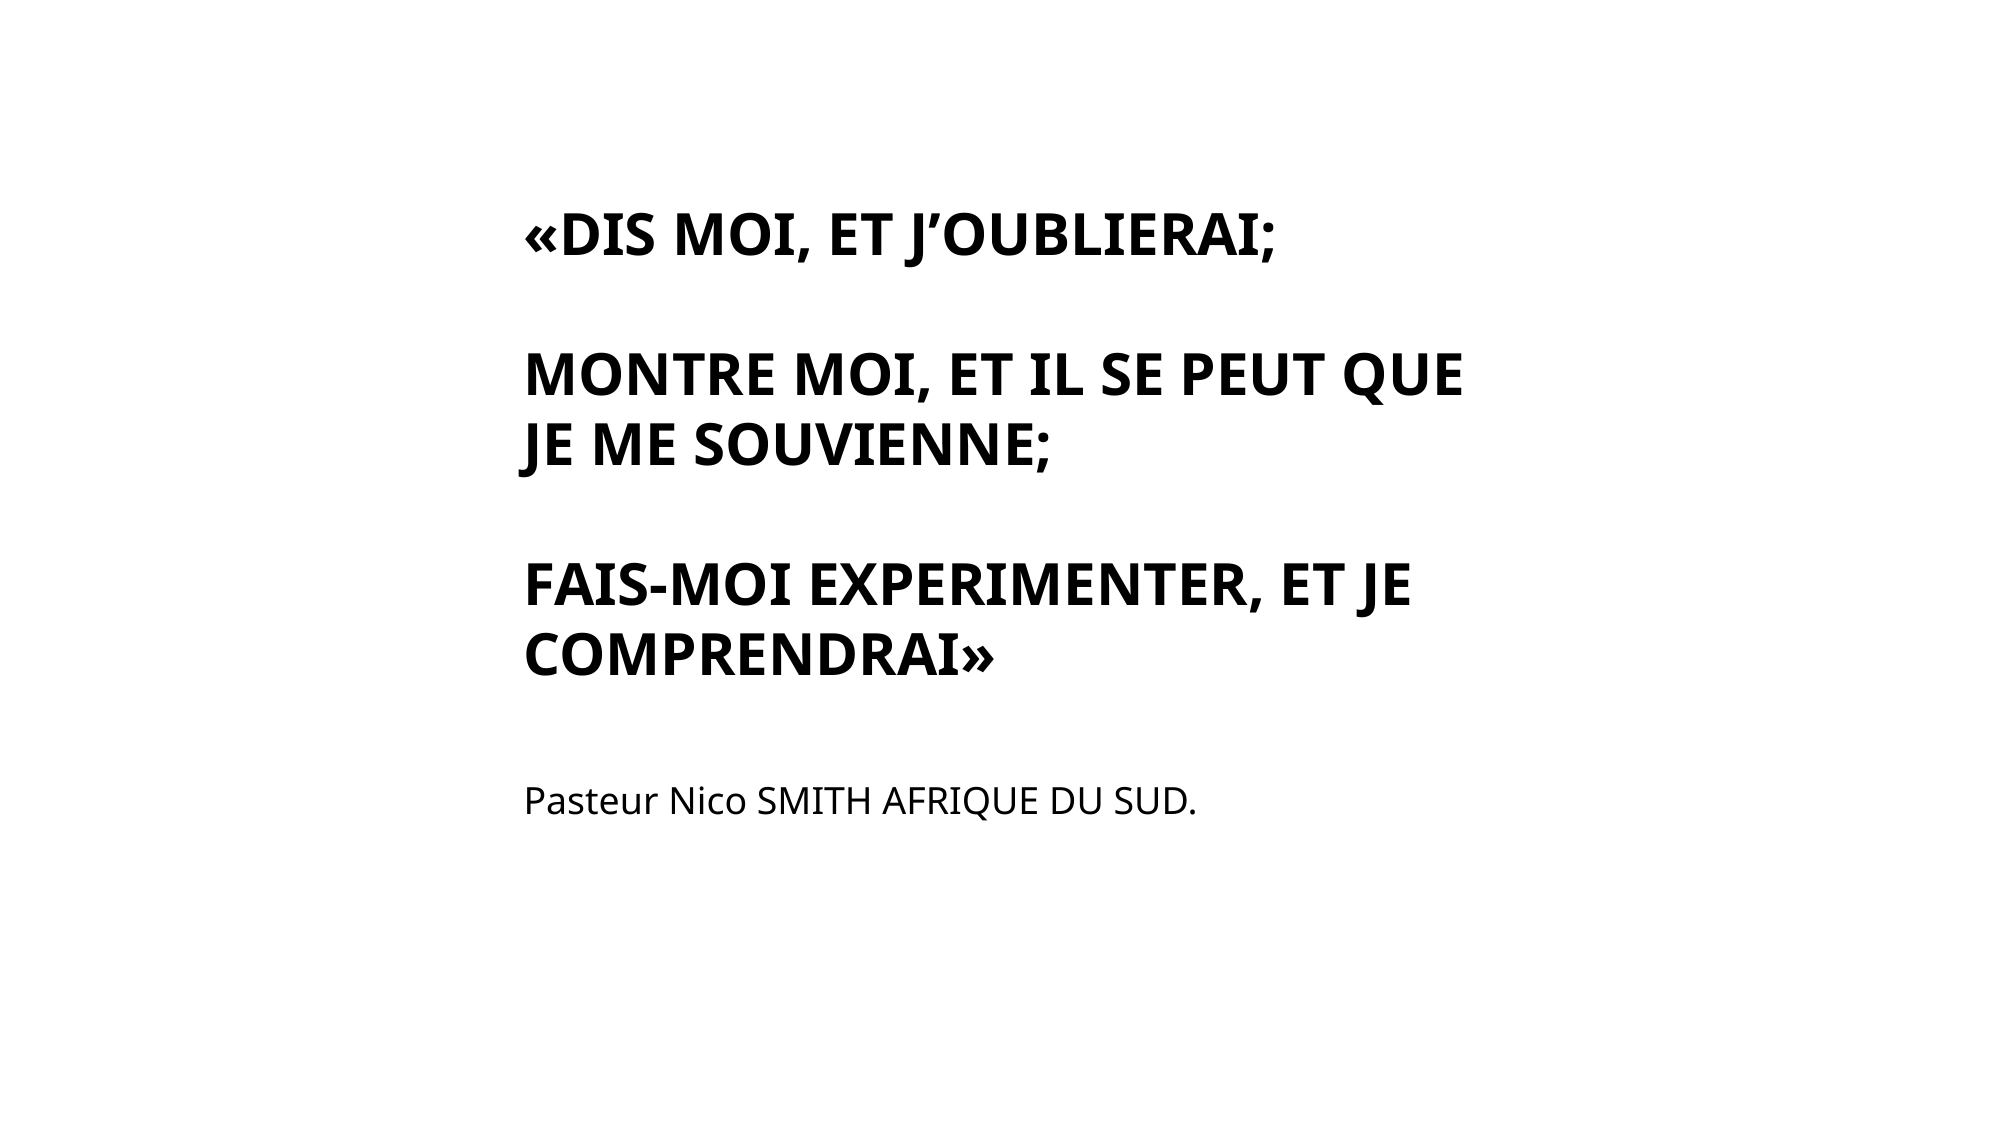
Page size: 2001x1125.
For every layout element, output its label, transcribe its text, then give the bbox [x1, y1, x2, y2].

text_box «DIS MOI, ET J’OUBLIERAI; MONTRE MOI, ET IL SE PEUT QUE JE ME SOUVIENNE; FAIS-MOI EXPERIMENTER, ET JE COMPRENDRAI» Pasteur Nico SMITH AFRIQUE DU SUD. [508, 189, 1509, 830]
